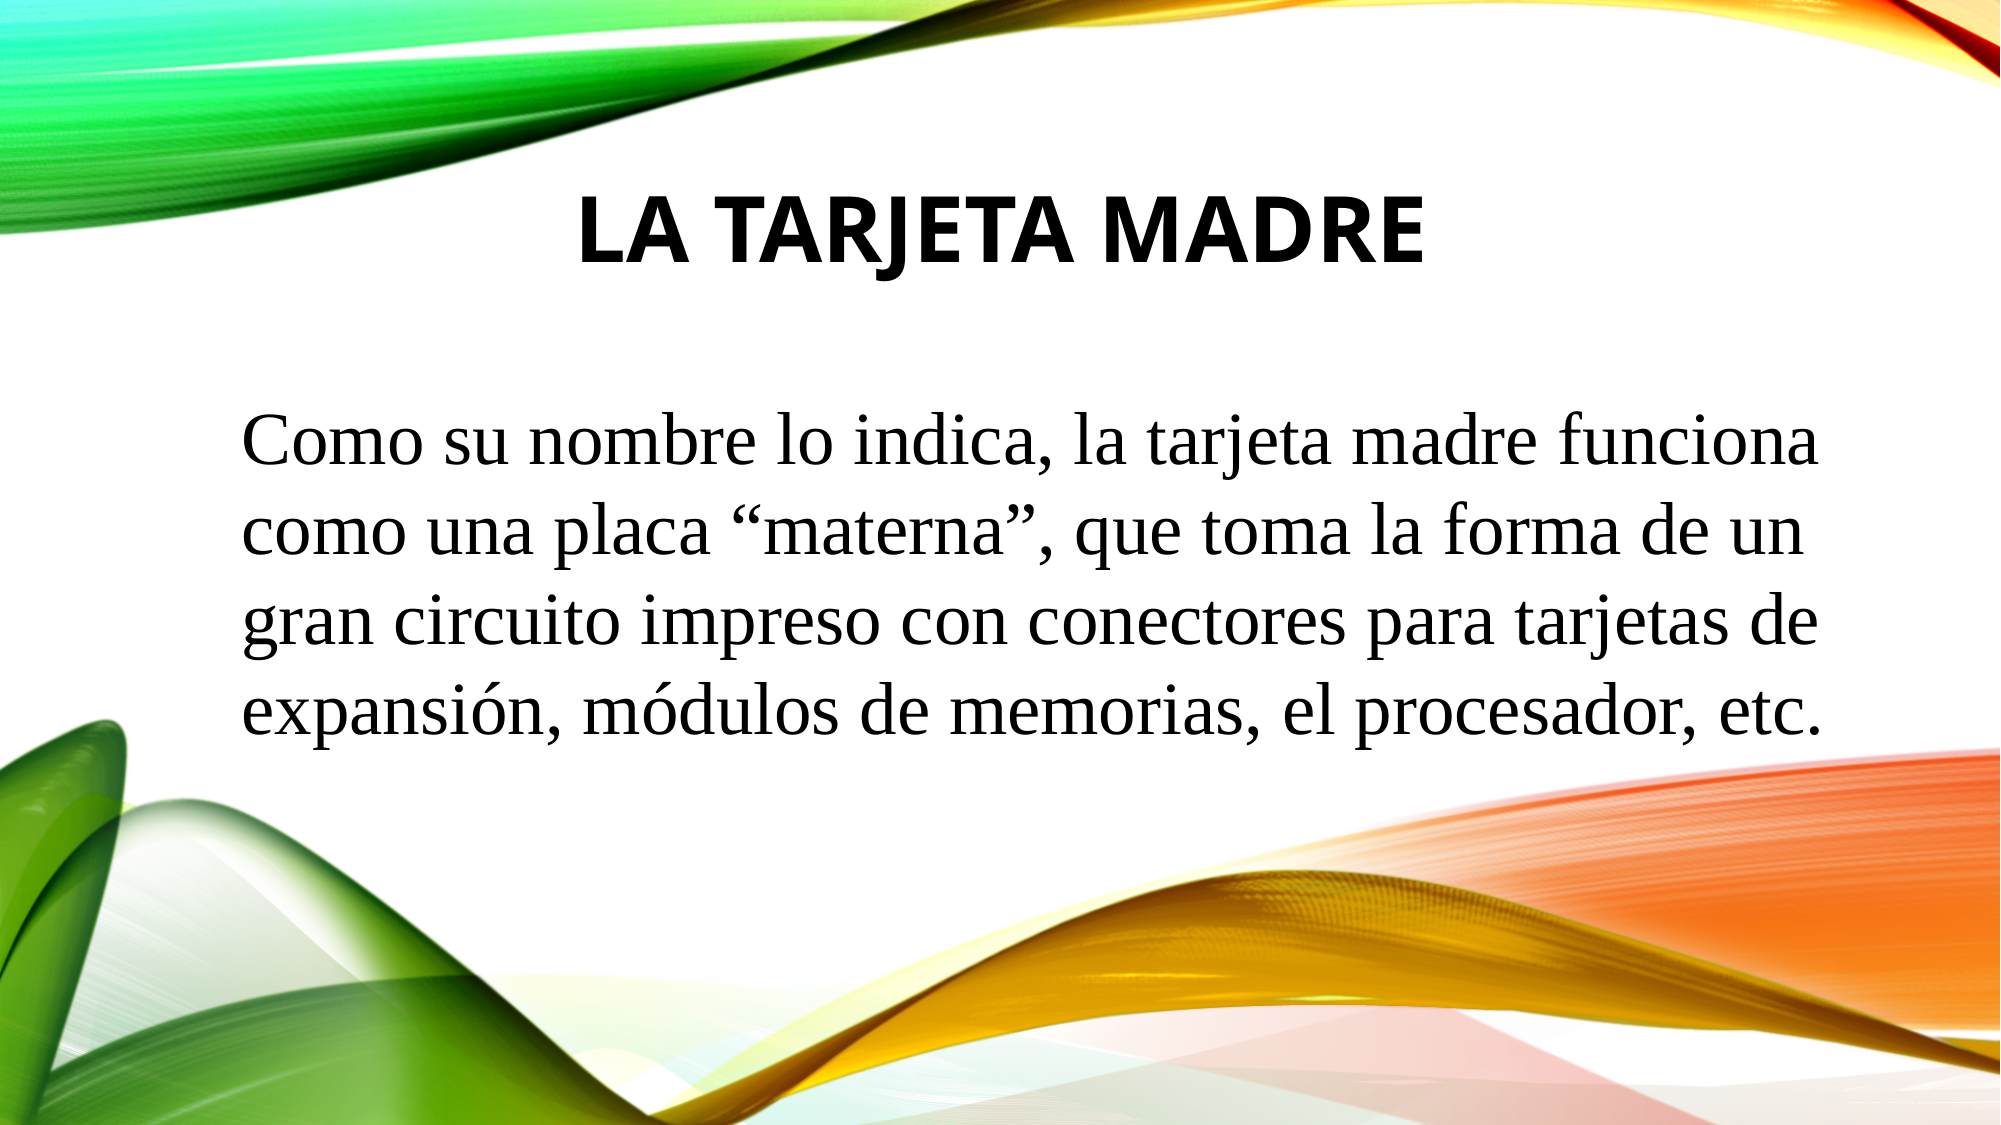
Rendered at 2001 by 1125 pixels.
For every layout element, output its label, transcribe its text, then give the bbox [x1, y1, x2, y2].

title LA Tarjeta MADRE [226, 129, 1777, 290]
picture [0, 717, 2000, 1125]
picture [0, 0, 2000, 237]
text_box Como su nombre lo indica, la tarjeta madre funciona como una placa “materna”, que toma la forma de un gran circuito impreso con conectores para tarjetas de expansión, módulos de memorias, el procesador, etc. [226, 381, 1895, 757]
